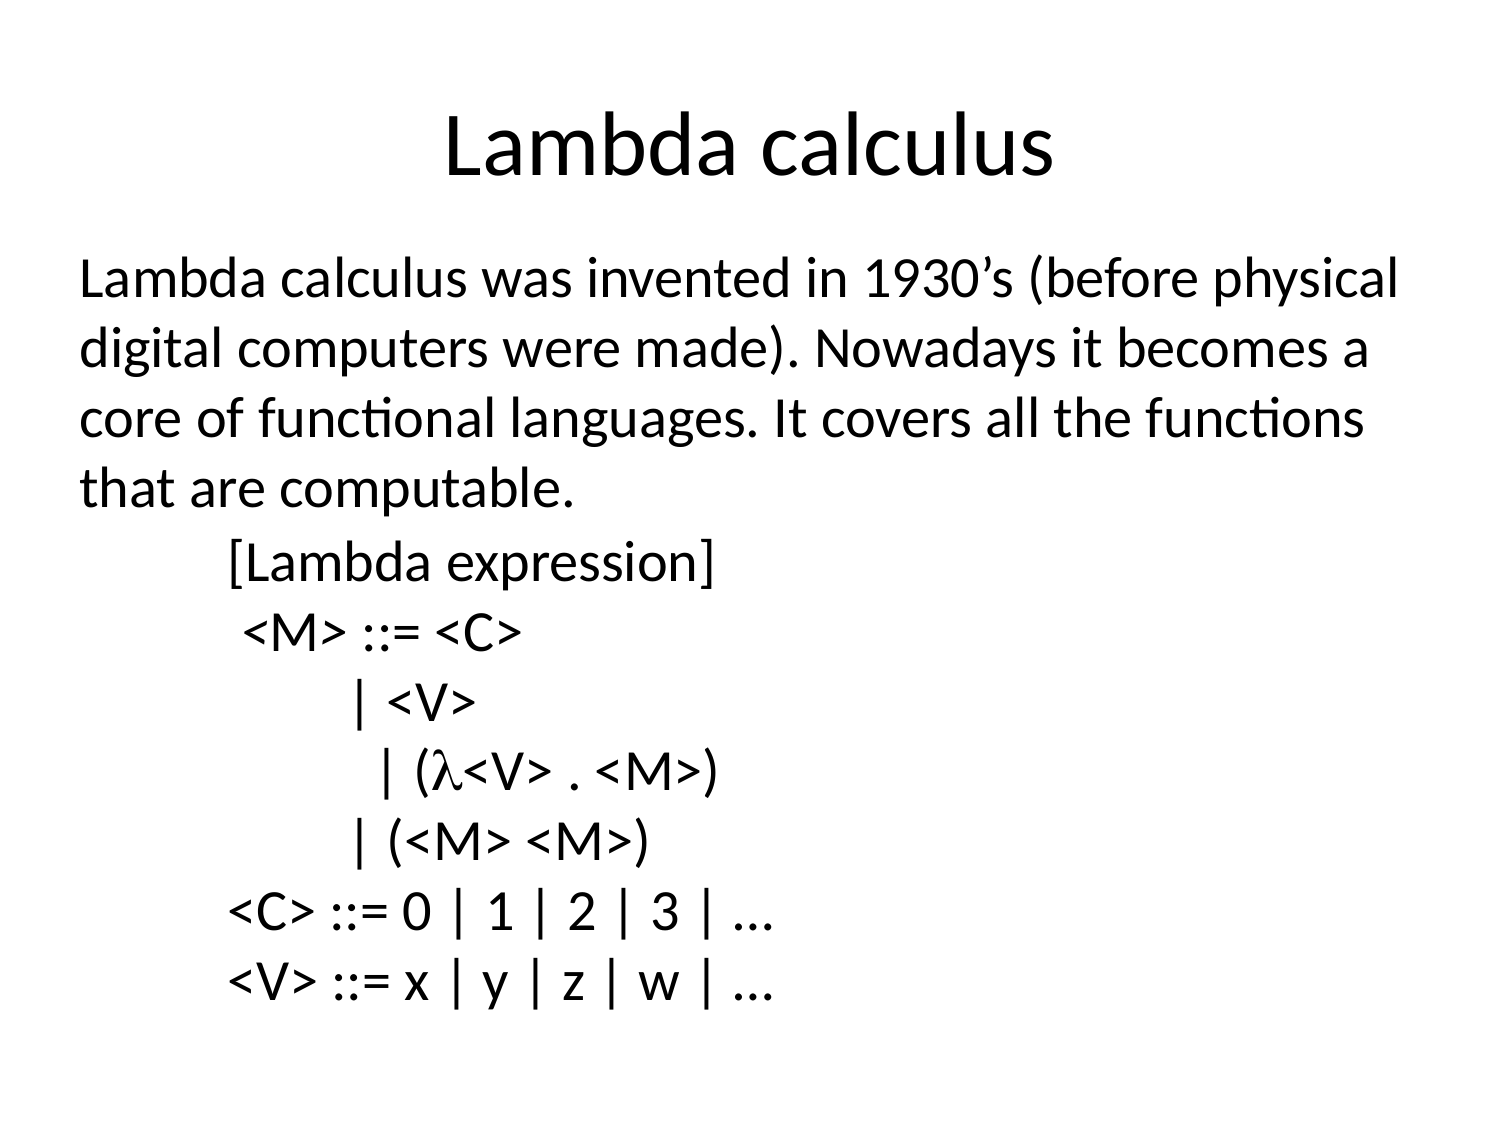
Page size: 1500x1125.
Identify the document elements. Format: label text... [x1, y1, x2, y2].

text_box Lambda calculus was invented in 1930’s (before physical digital computers were made). Nowadays it becomes a core of functional languages. It covers all the functions that are computable. [64, 231, 1430, 527]
title Lambda calculus [75, 45, 1425, 231]
text_box [Lambda expression] <M> ::= <C> | <V> | (<V> . <M>) | (<M> <M>) <C> ::= 0 | 1 | 2 | 3 | … <V> ::= x | y | z | w | … [212, 515, 1353, 1020]
